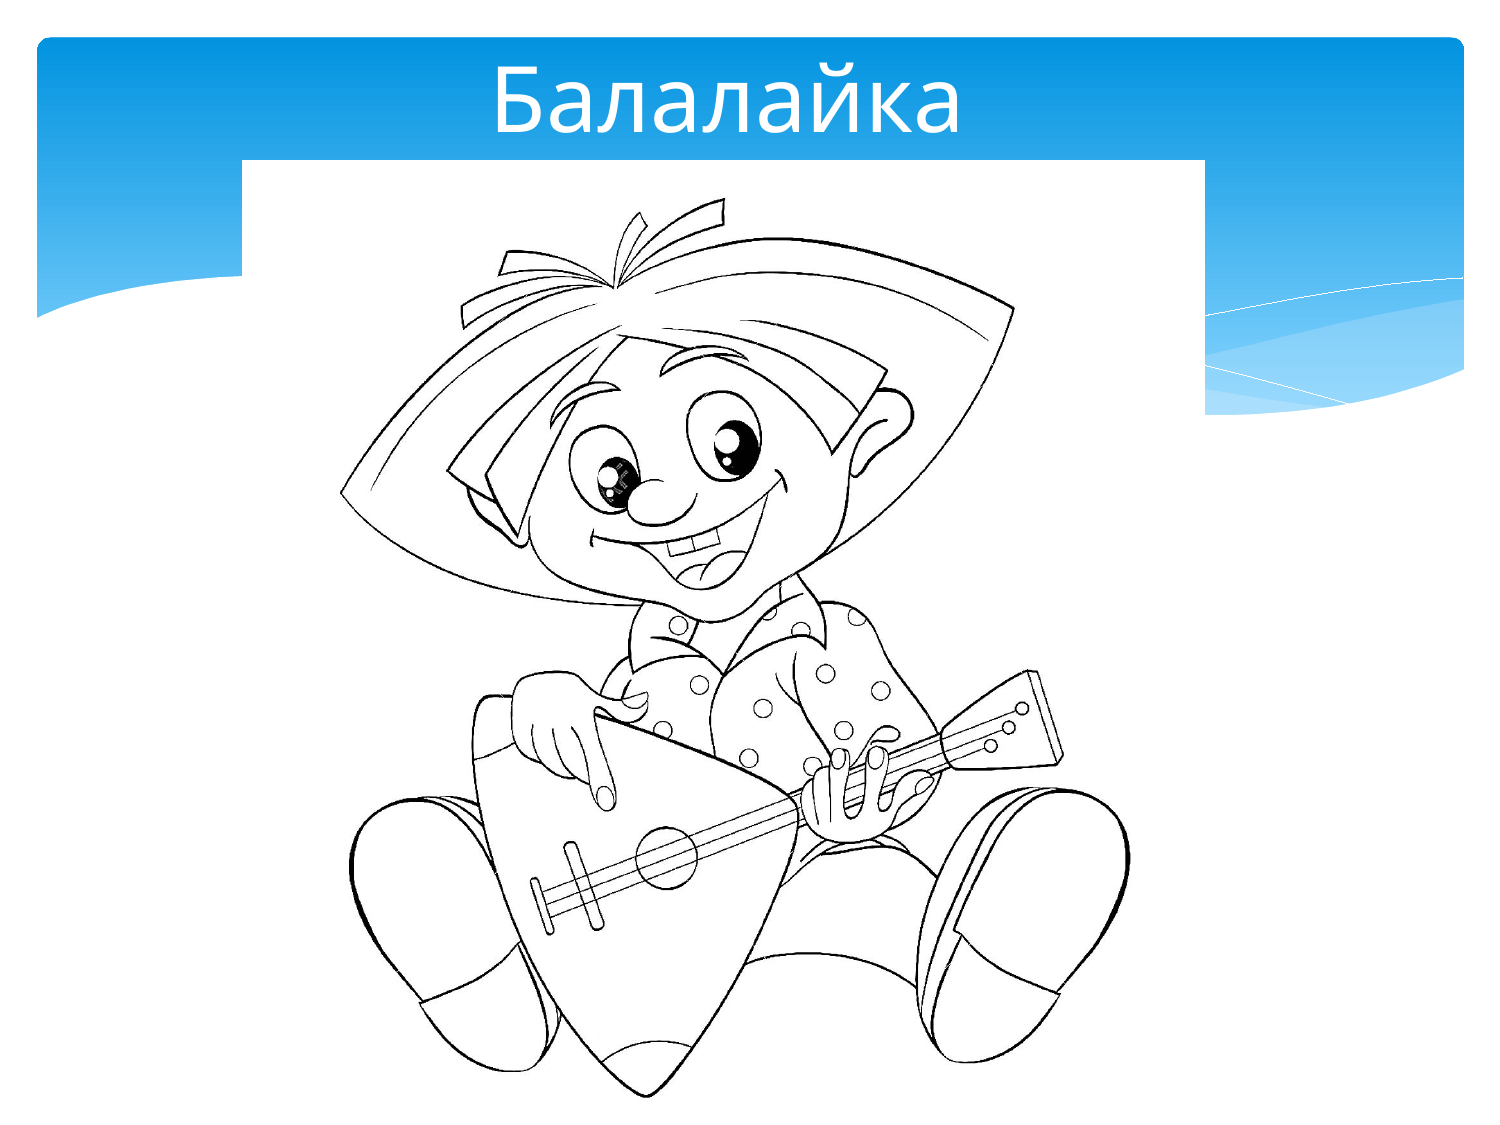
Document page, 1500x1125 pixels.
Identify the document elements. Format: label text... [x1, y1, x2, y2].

picture [241, 160, 1205, 1124]
title Балалайка [64, 30, 1415, 161]
